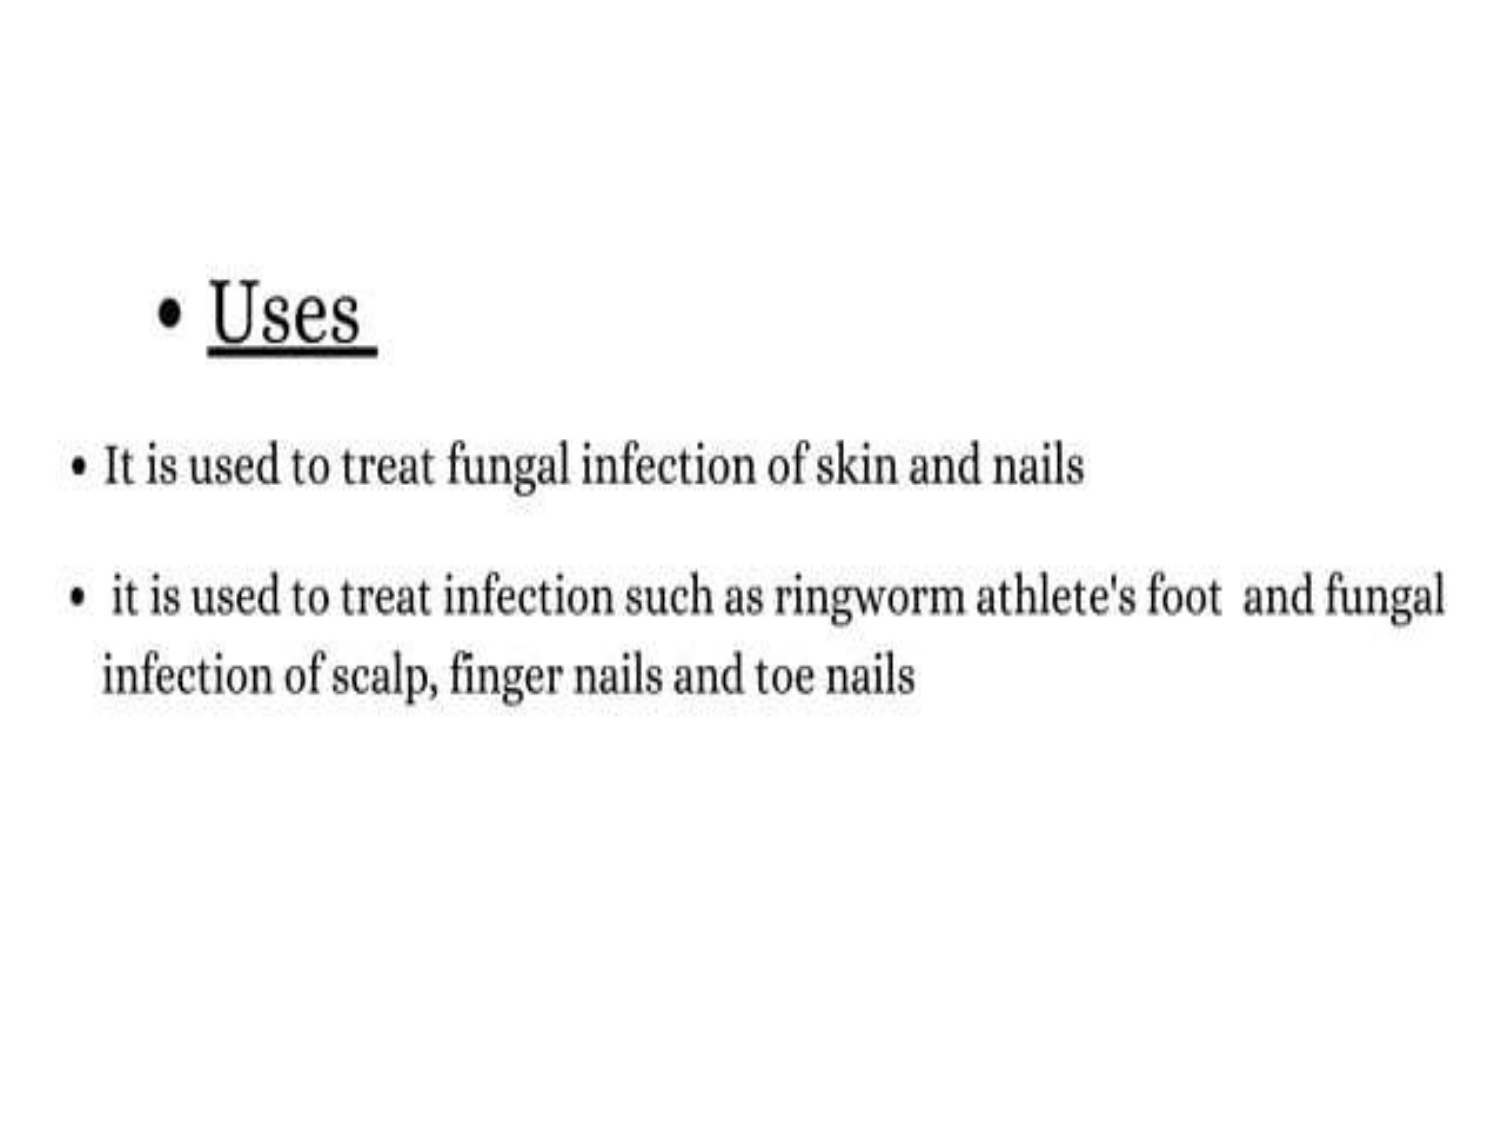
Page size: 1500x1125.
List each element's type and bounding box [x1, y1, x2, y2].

picture [0, 139, 1500, 1125]
